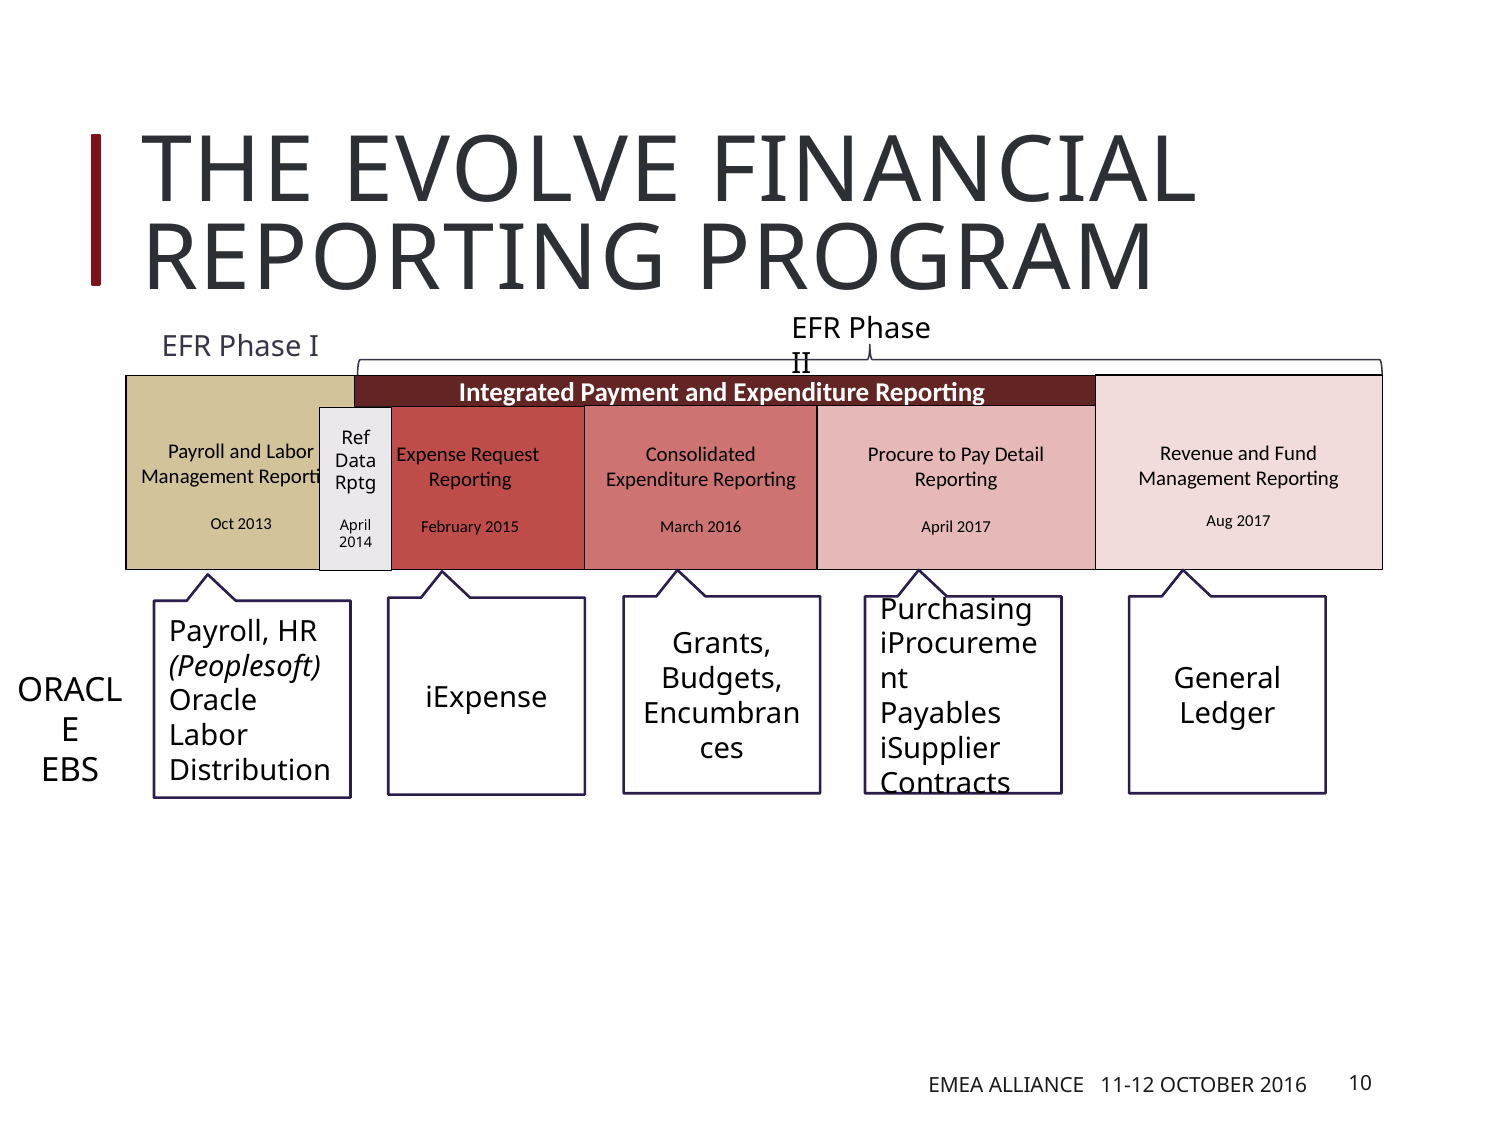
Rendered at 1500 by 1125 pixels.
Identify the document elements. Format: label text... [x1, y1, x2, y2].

text_box General Ledger [1127, 579, 1327, 795]
text_box Purchasing iProcurement Payables iSupplier Contracts [863, 579, 1063, 795]
text_box iExpense [386, 579, 587, 796]
text_box [91, 134, 101, 286]
footer EMEA Alliance 11-12 October 2016 [595, 1061, 1322, 1107]
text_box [125, 302, 1383, 571]
title The Evolve Financial Reporting Program [126, 96, 1451, 342]
slide_number 10 [1333, 1061, 1454, 1107]
text_box Grants, Budgets, Encumbrances [622, 579, 822, 795]
text_box ORACLE EBS [0, 660, 140, 795]
text_box Payroll, HR (Peoplesoft) Oracle Labor Distribution [152, 579, 352, 799]
